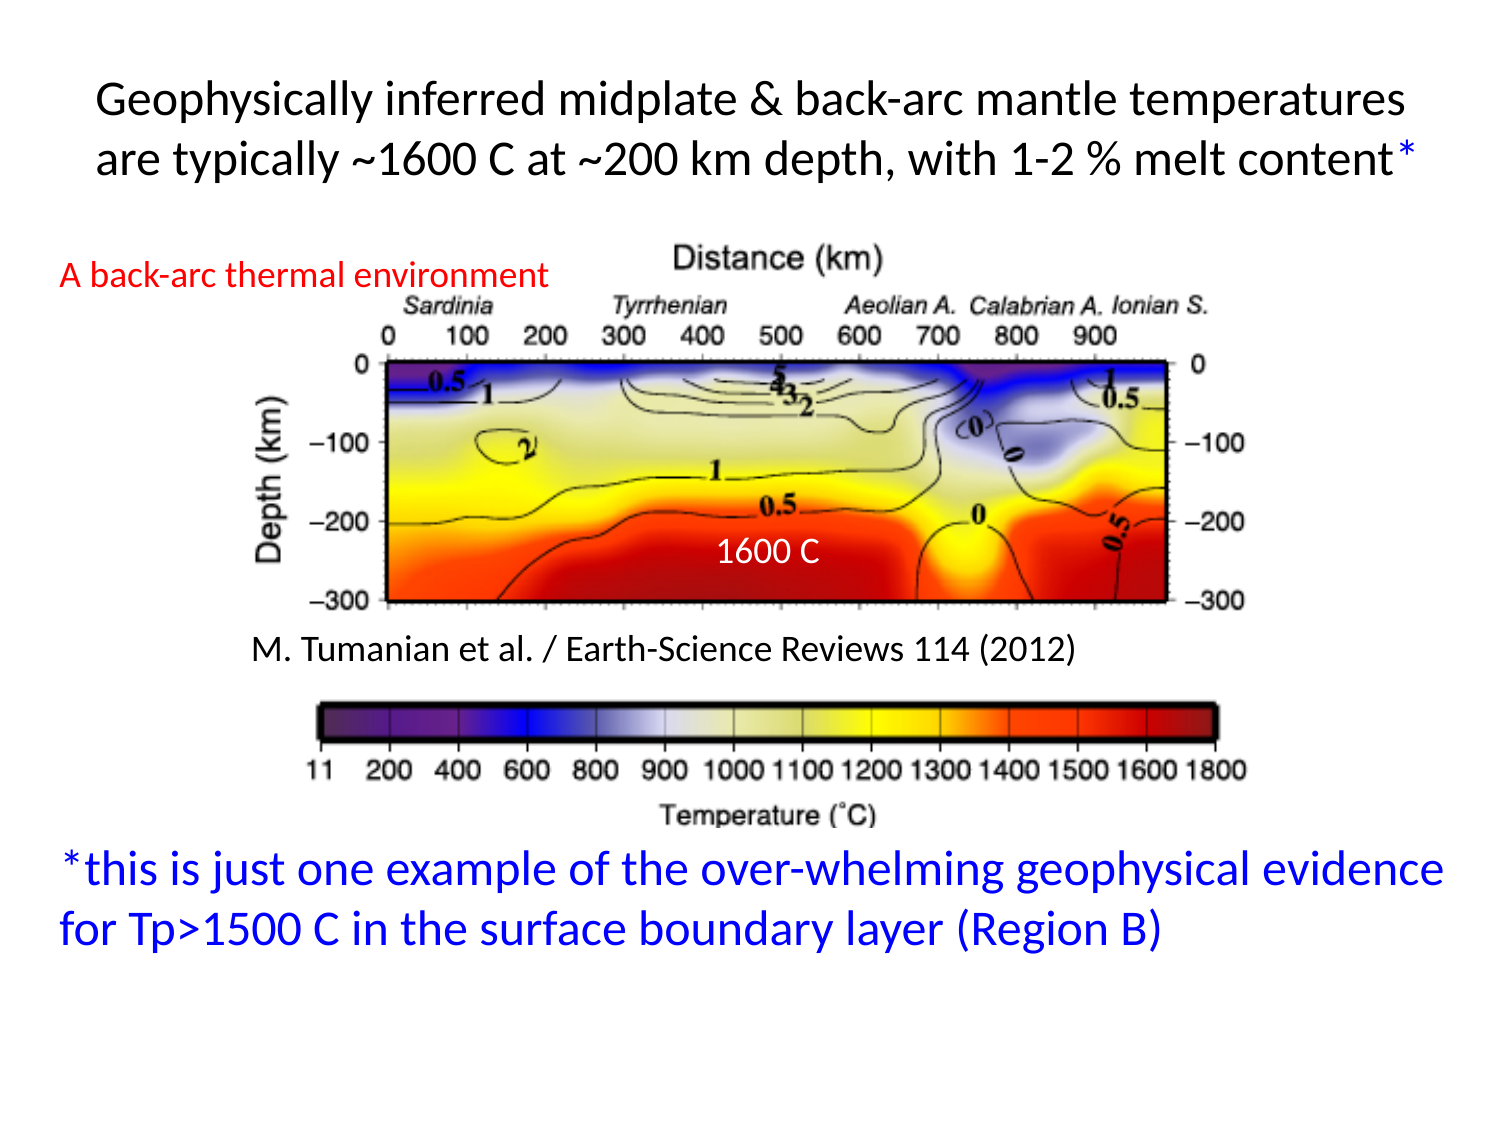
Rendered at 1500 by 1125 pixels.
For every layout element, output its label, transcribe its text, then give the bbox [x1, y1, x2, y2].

text_box *this is just one example of the over-whelming geophysical evidence for Tp>1500 C in the surface boundary layer (Region B) [1294, 828, 1467, 963]
text_box *this is just one example of the over-whelming geophysical evidence for Tp>1500 C in the surface boundary layer (Region B) [44, 828, 203, 963]
text_box A back-arc thermal environment [44, 243, 203, 303]
picture [208, 160, 1290, 965]
text_box Geophysically inferred midplate & back-arc mantle temperatures are typically ~1600 C at ~200 km depth, with 1-2 % melt content* [80, 58, 1467, 193]
